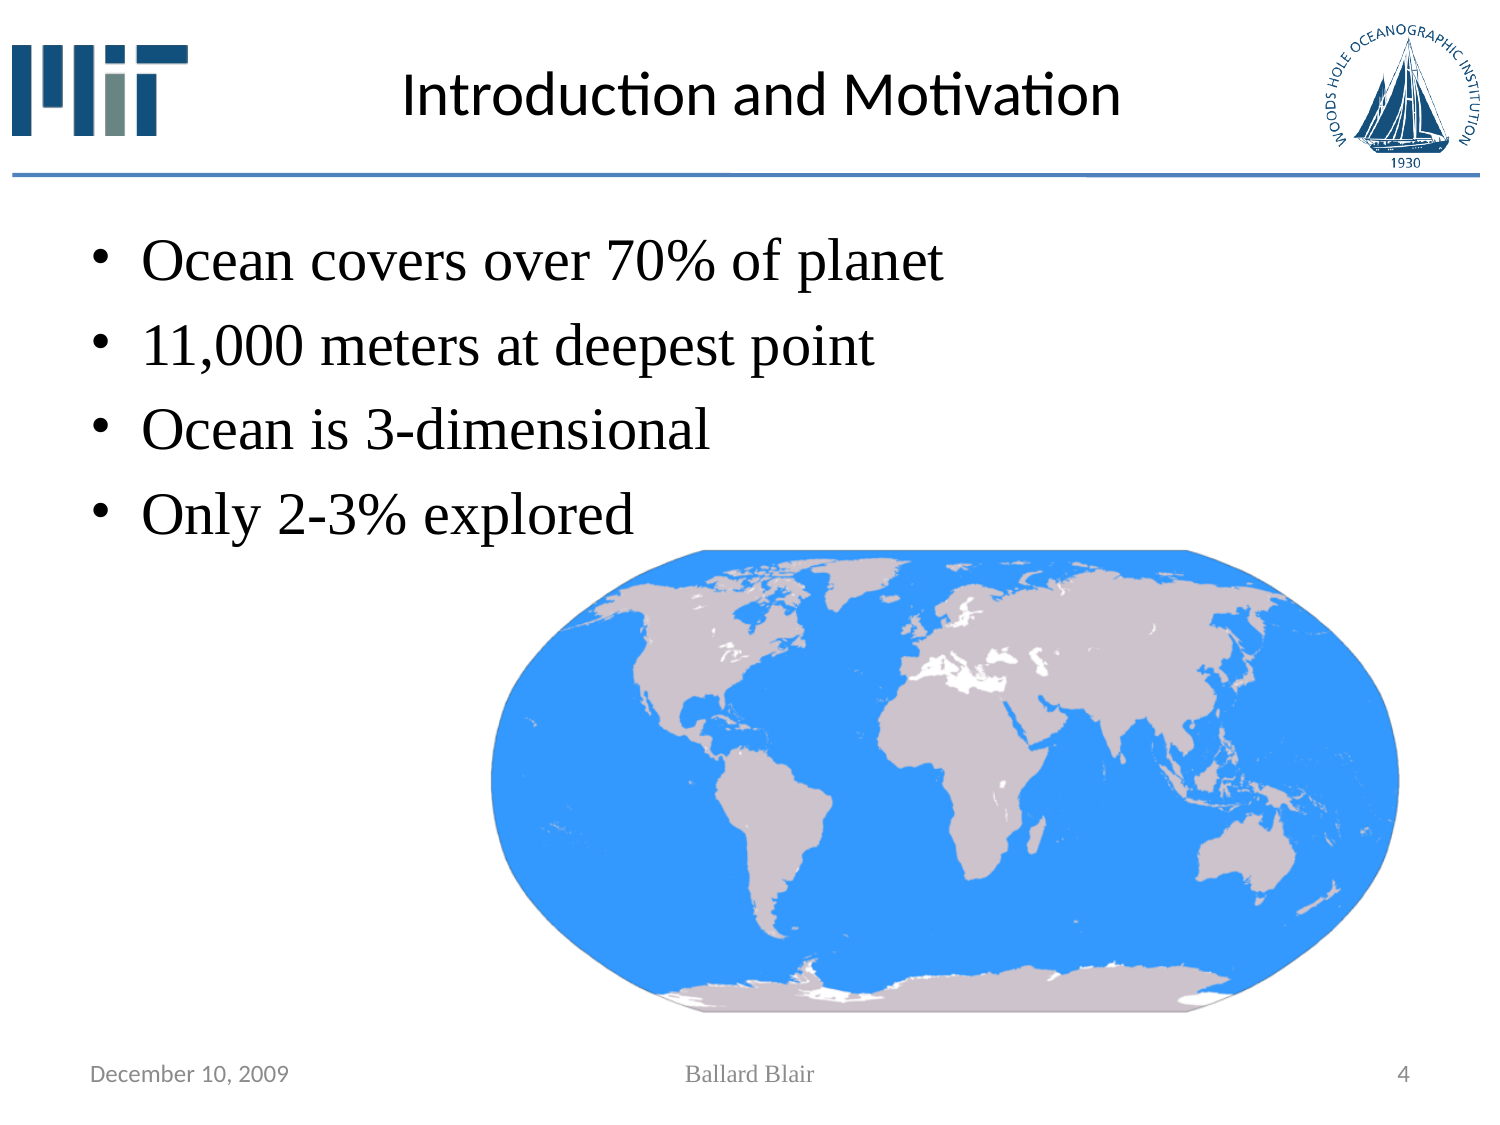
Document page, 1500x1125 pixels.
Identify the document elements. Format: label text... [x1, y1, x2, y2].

picture [12, 45, 188, 136]
picture [1325, 24, 1480, 168]
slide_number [75, 1042, 425, 1103]
picture [490, 549, 1401, 1013]
footer Ballard Blair [512, 1042, 988, 1103]
title Introduction and Motivation [212, 45, 1313, 136]
slide_number 4 [1074, 1042, 1425, 1103]
list Ocean covers over 70% of planet 11,000 meters at deepest point Ocean is 3-dimensional Only 2-3% explored [75, 212, 1057, 955]
